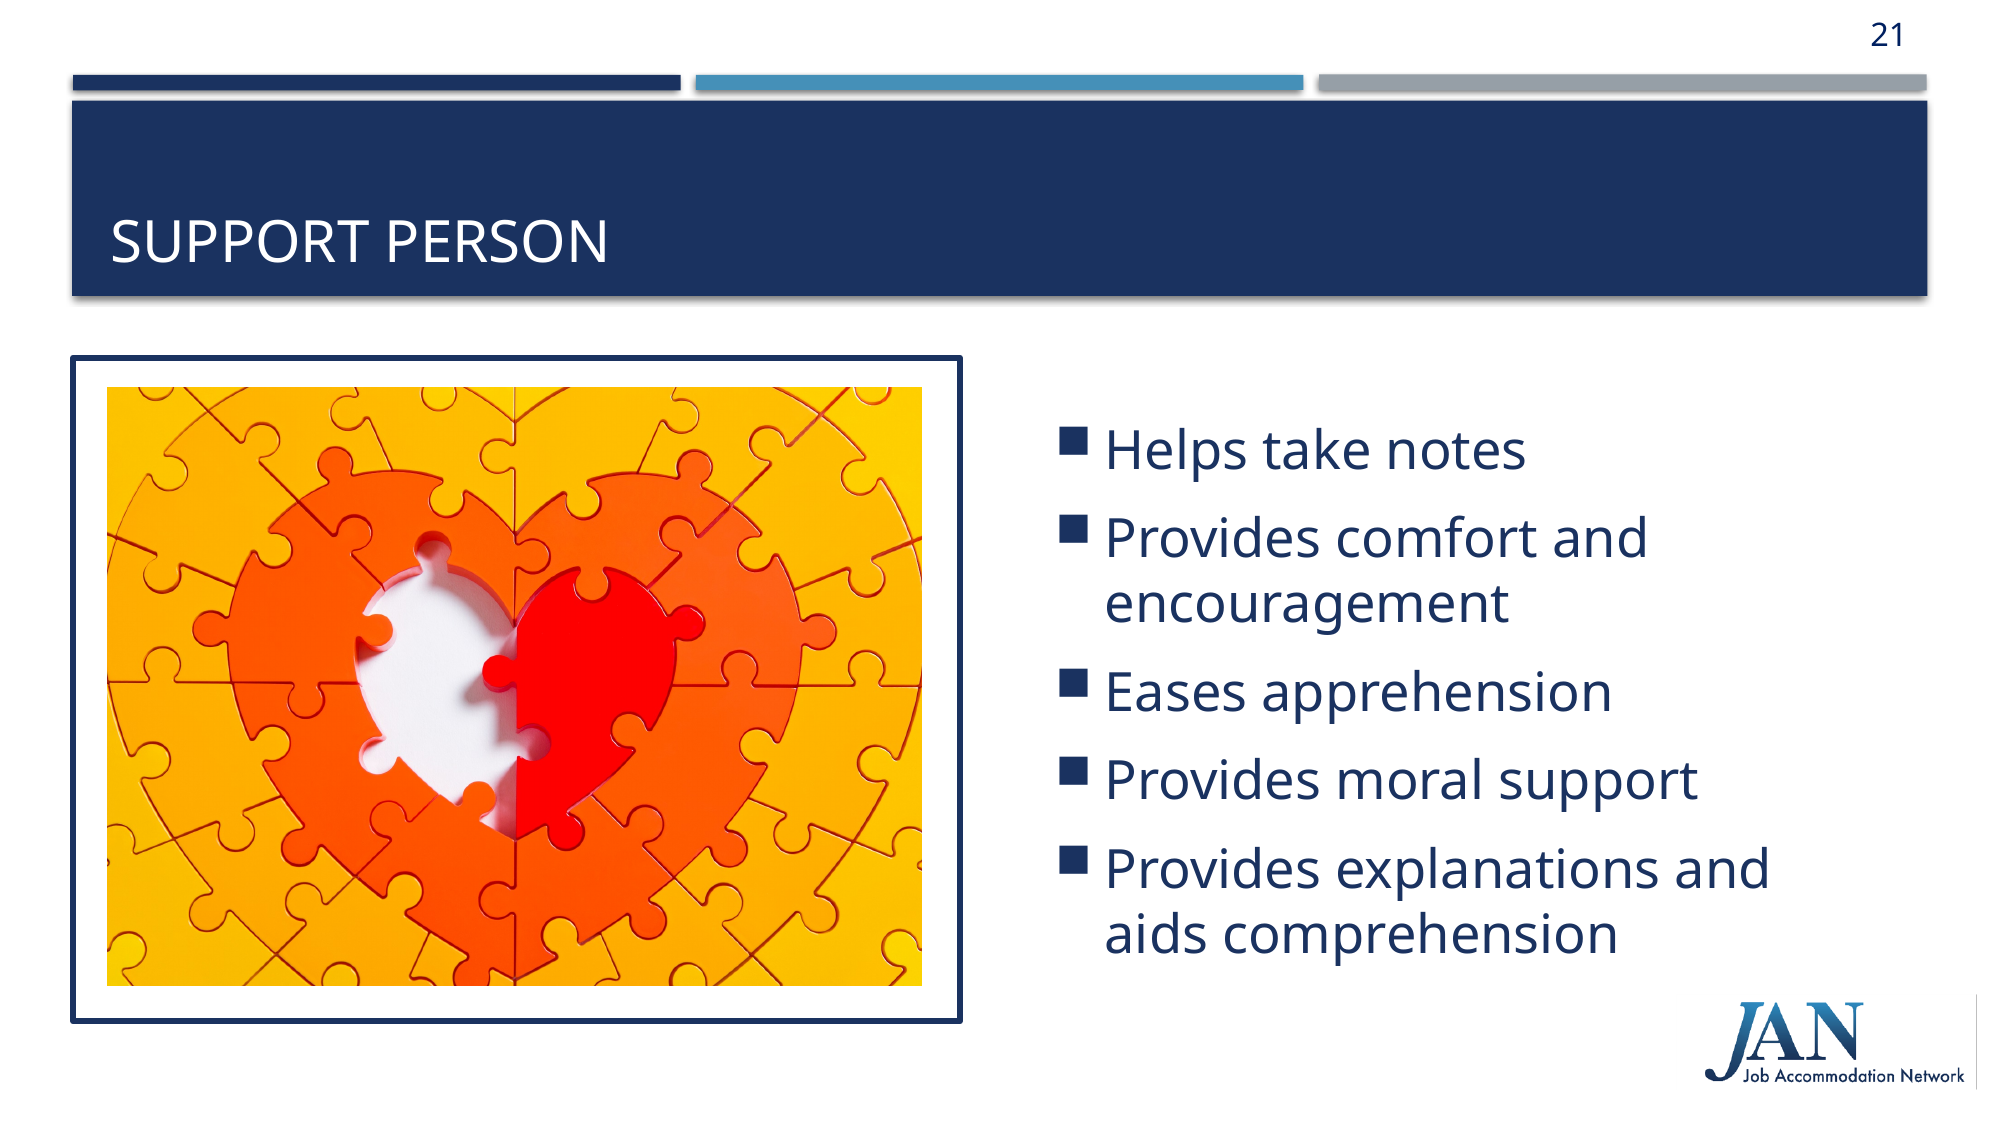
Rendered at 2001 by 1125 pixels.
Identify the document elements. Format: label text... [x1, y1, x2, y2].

picture [107, 386, 923, 987]
text_box [71, 356, 962, 1023]
title Support person [95, 115, 1905, 282]
list Helps take notes Provides comfort and encouragement Eases apprehension Provides moral support Provides explanations and aids comprehension [1039, 357, 1905, 1022]
slide_number 21 [1749, 6, 1923, 67]
picture [1676, 994, 1977, 1090]
